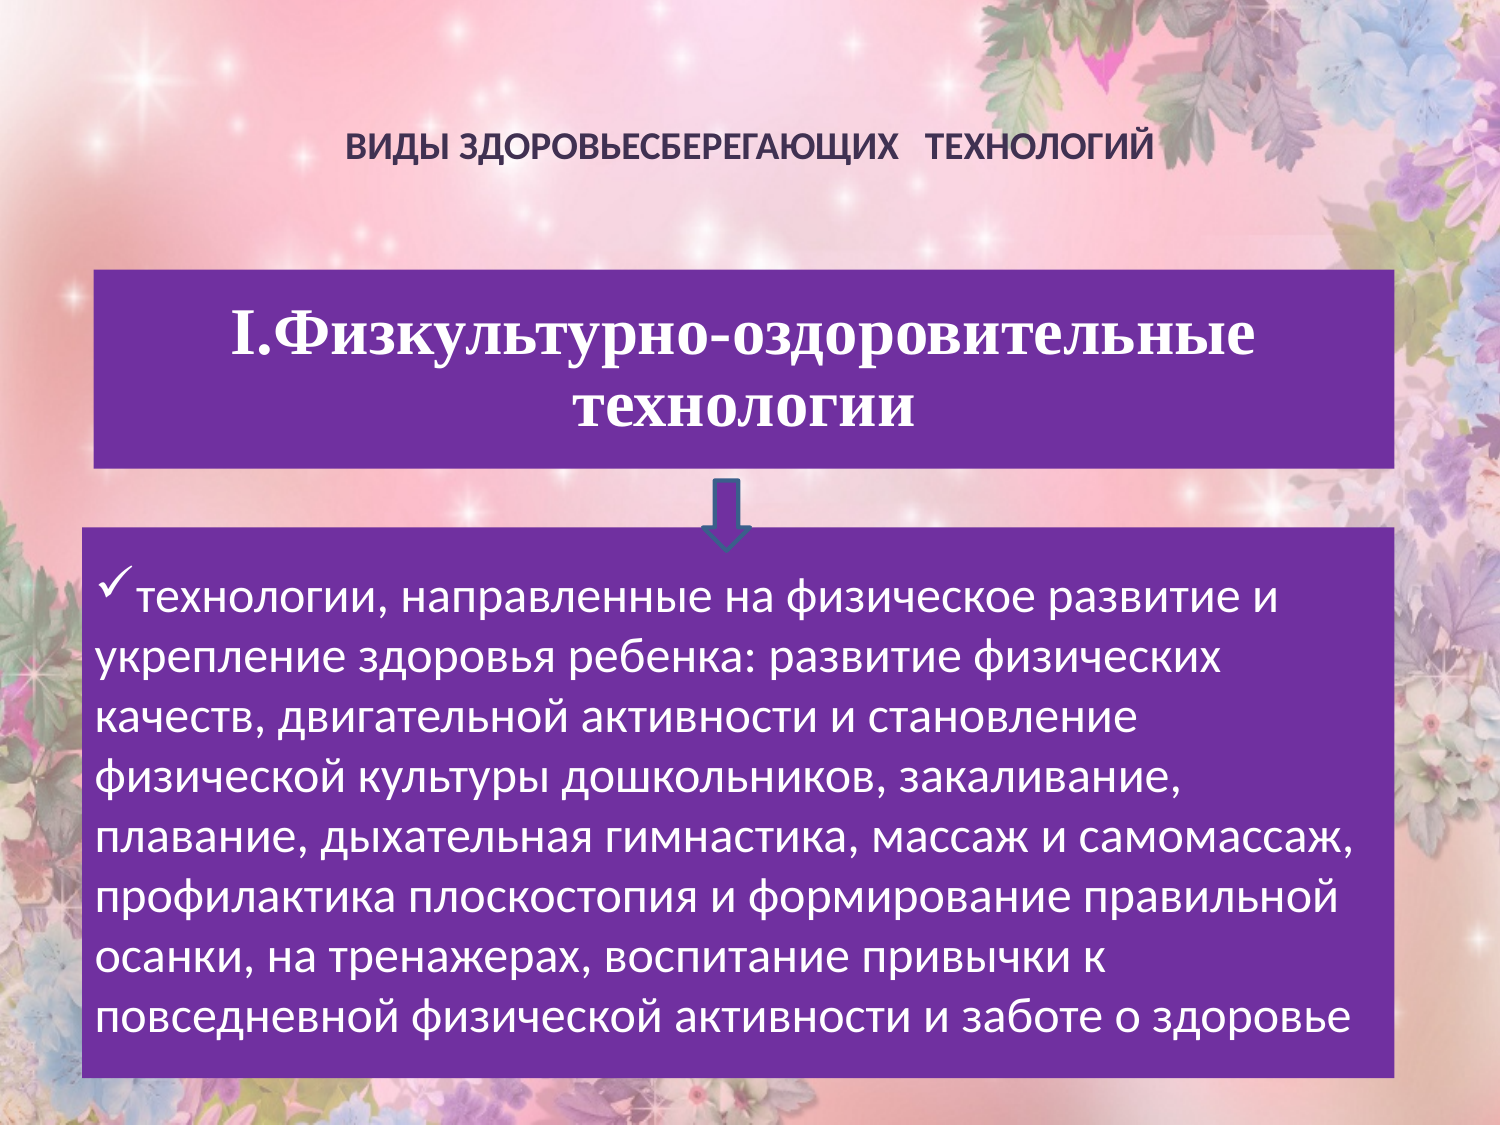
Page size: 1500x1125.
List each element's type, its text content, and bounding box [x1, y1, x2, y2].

title ВИДЫ ЗДОРОВЬЕСБЕРЕГАЮЩИХ ТЕХНОЛОГИЙ [75, 45, 1425, 176]
text_box [701, 478, 752, 553]
text_box технологии, направленные на физическое развитие и укрепление здоровья ребенка: развитие физических качеств, двигательной активности и становление физической культуры дошкольников, закаливание, плавание, дыхательная гимнастика, массаж и самомассаж, профилактика плоскостопия и формирование правильной осанки, на тренажерах, воспитание привычки к повседневной физической активности и заботе о здоровье [82, 527, 1395, 1079]
picture [0, 0, 1500, 1125]
text_box I.Физкультурно-оздоровительные технологии [93, 269, 1395, 469]
